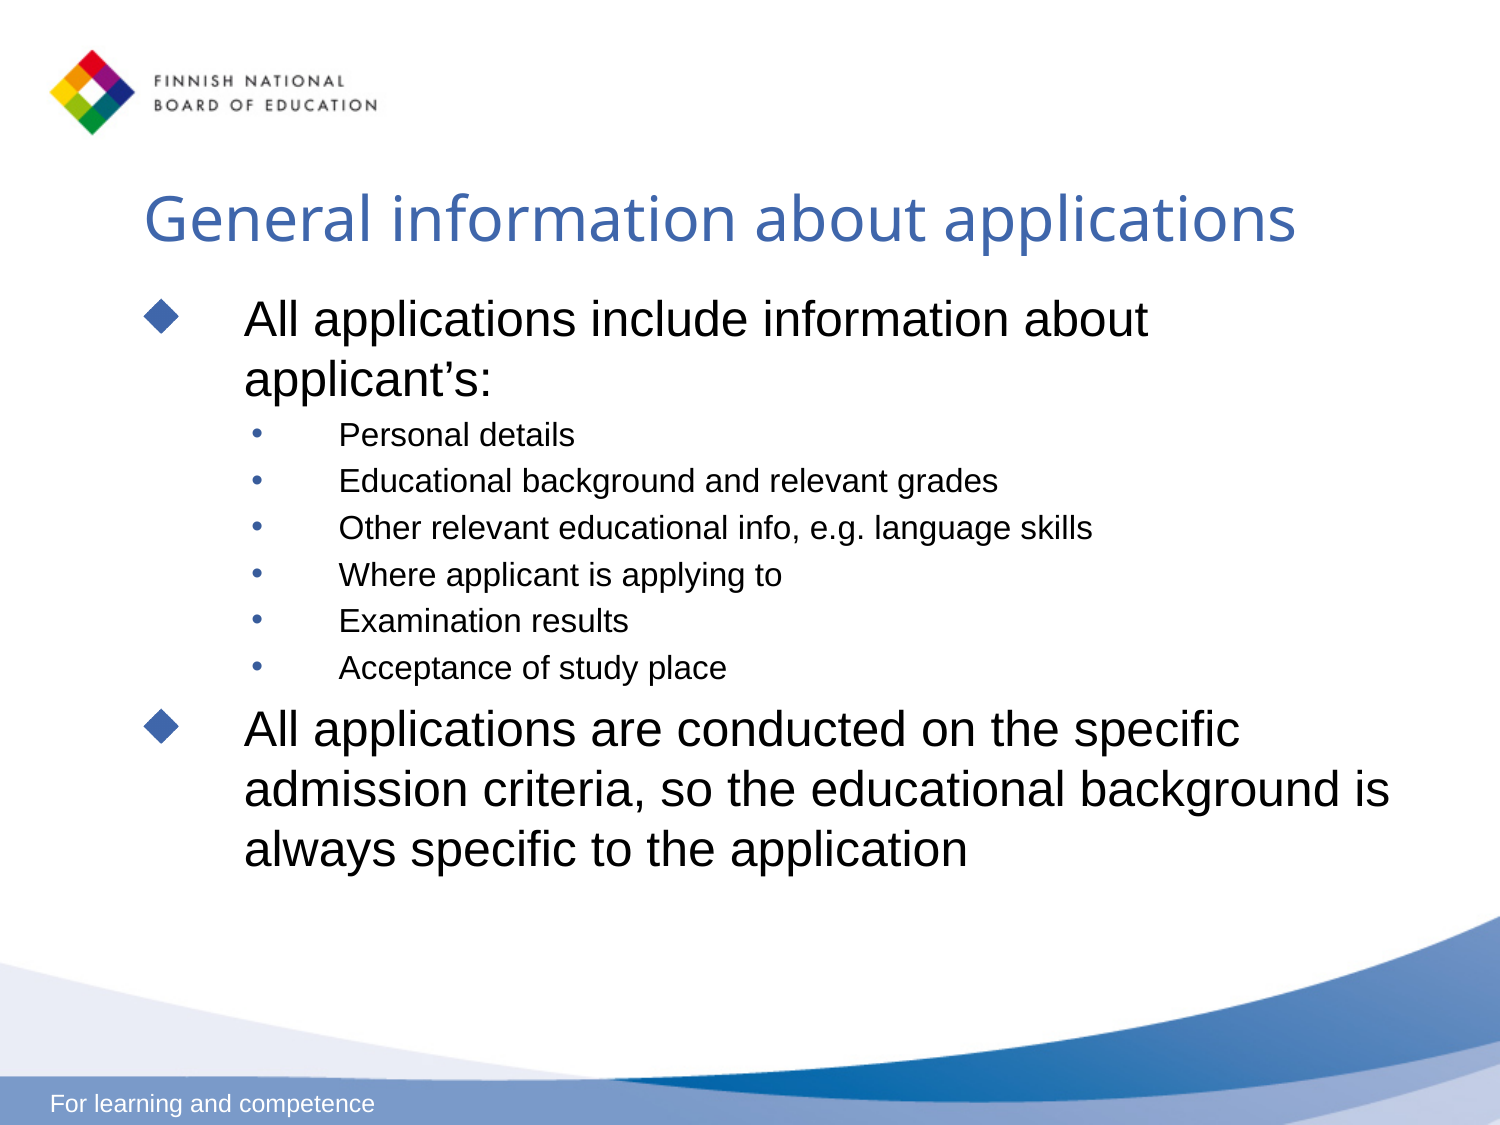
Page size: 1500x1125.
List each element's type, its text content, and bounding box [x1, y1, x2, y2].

picture [0, 0, 1500, 1125]
title General information about applications [128, 128, 1416, 278]
list All applications include information about applicant’s: Personal details Educational background and relevant grades Other relevant educational info, e.g. language skills Where applicant is applying to Examination results Acceptance of study place All applications are conducted on the specific admission criteria, so the educational background is always specific to the application [128, 278, 1418, 1000]
